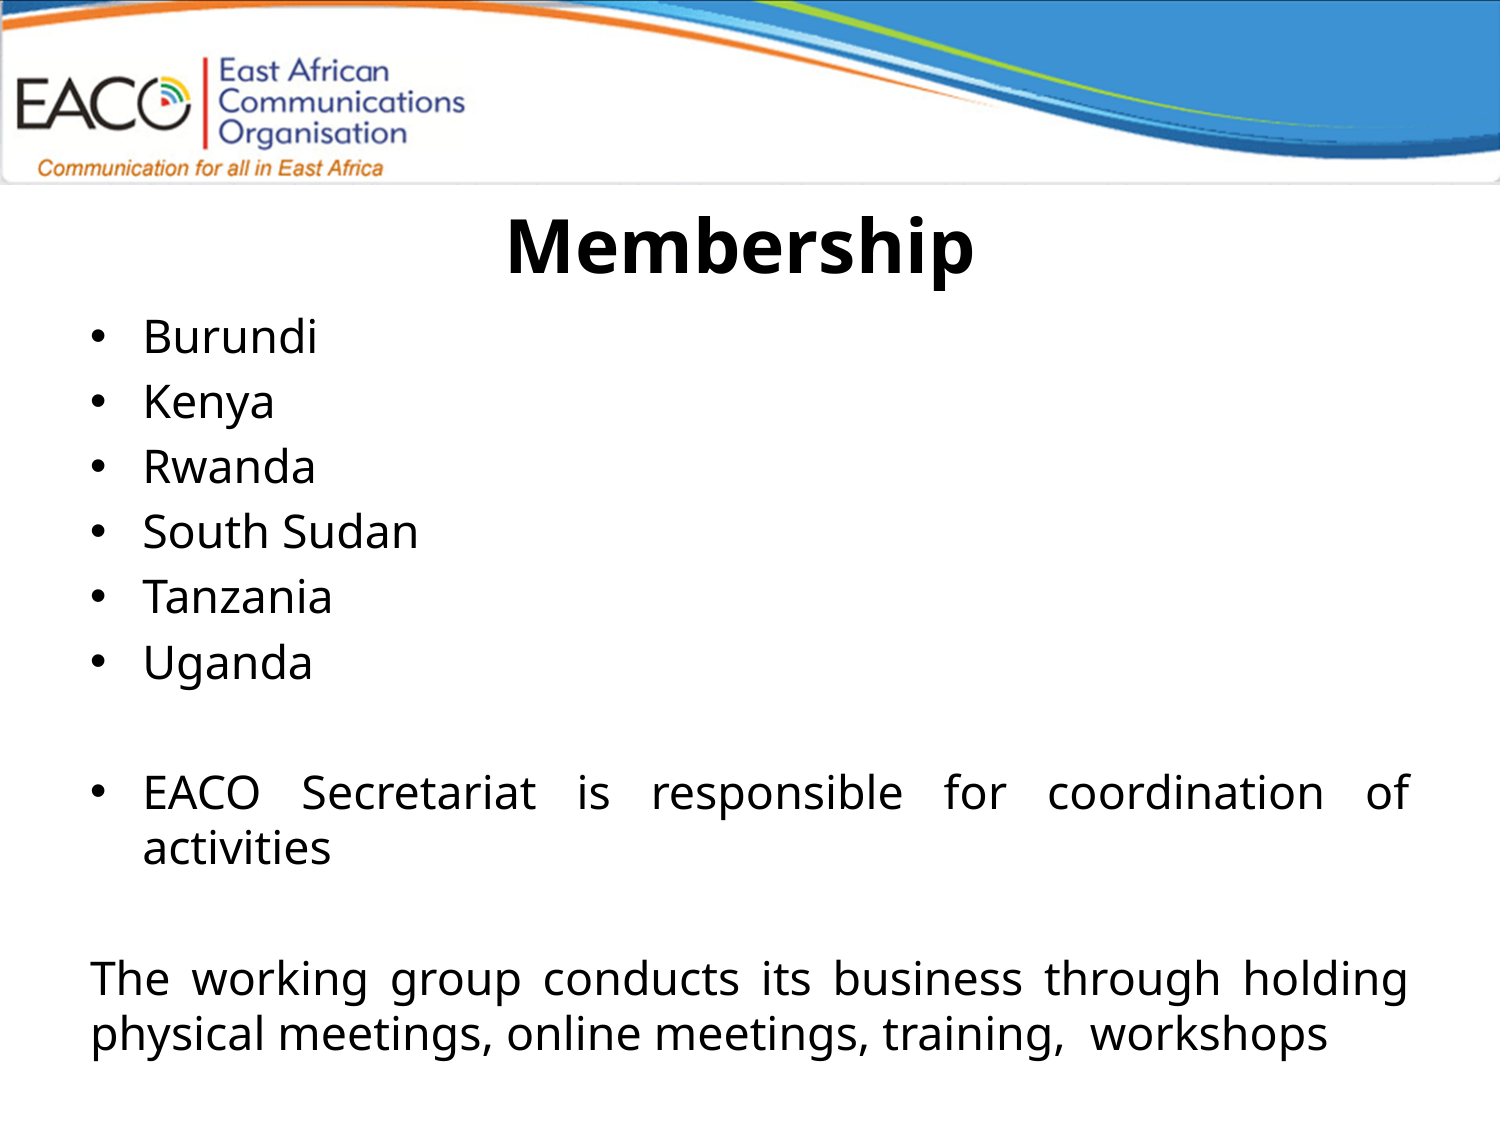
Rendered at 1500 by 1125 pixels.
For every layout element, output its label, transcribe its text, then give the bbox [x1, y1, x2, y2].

list Burundi Kenya Rwanda South Sudan Tanzania Uganda EACO Secretariat is responsible for coordination of activities The working group conducts its business through holding physical meetings, online meetings, training, workshops [75, 299, 1425, 1075]
picture [0, 0, 1500, 185]
title Membership [75, 187, 1425, 299]
